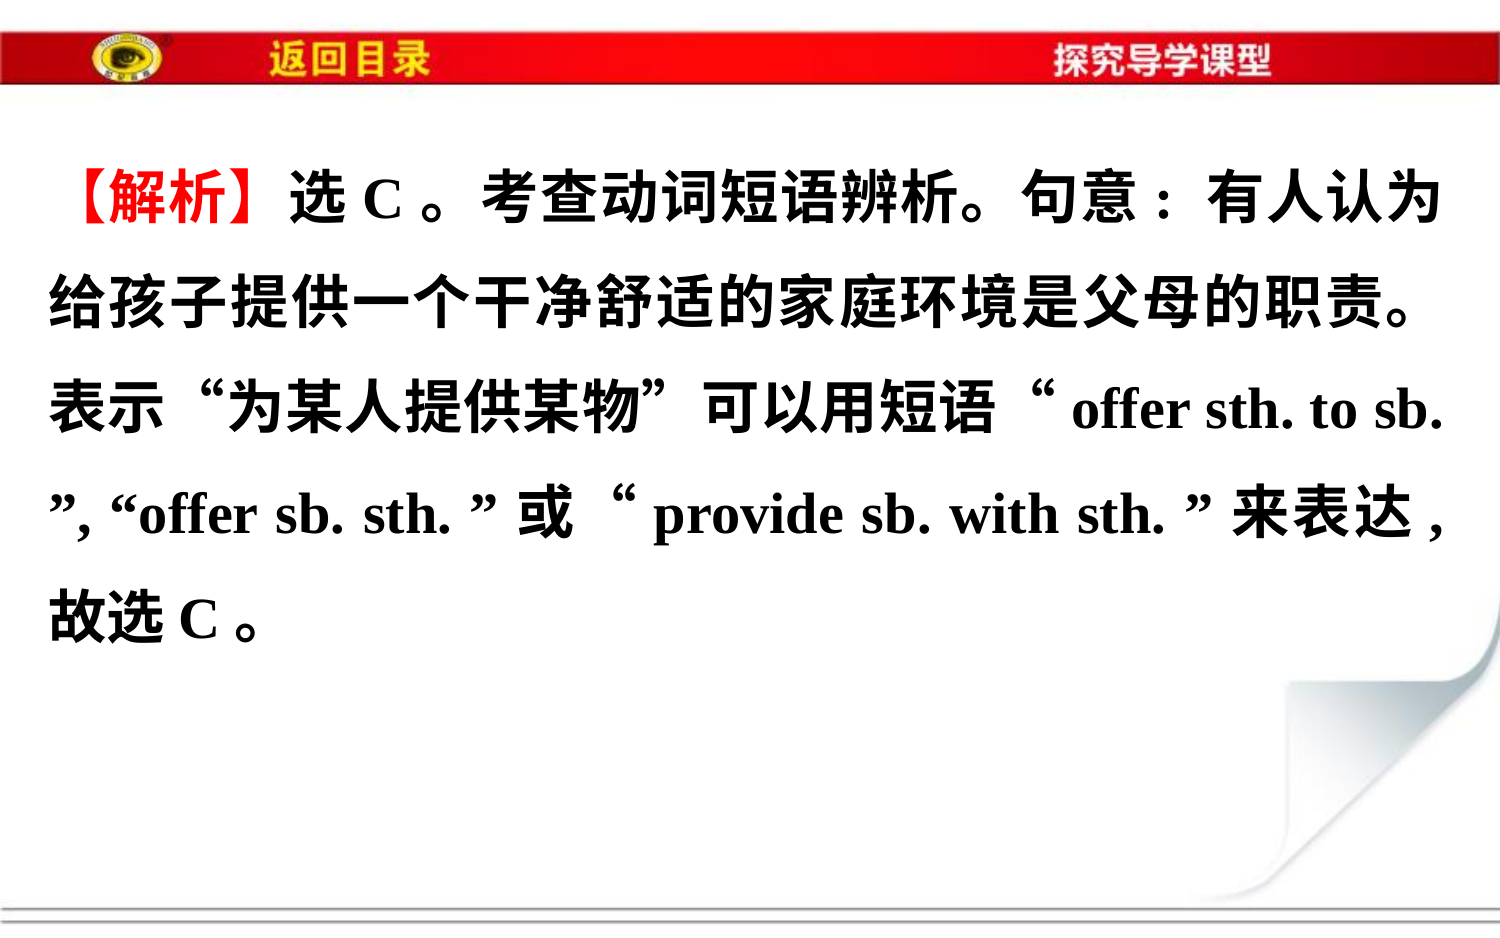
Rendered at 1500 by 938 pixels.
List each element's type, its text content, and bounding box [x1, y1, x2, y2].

text_box 【解析】选C。考查动词短语辨析。句意: 有人认为给孩子提供一个干净舒适的家庭环境是父母的职责。表示“为某人提供某物”可以用短语“offer sth. to sb. ”, “offer sb. sth. ”或“provide sb. with sth. ”来表达, 故选C。 [33, 117, 1460, 658]
picture [0, 0, 1500, 938]
